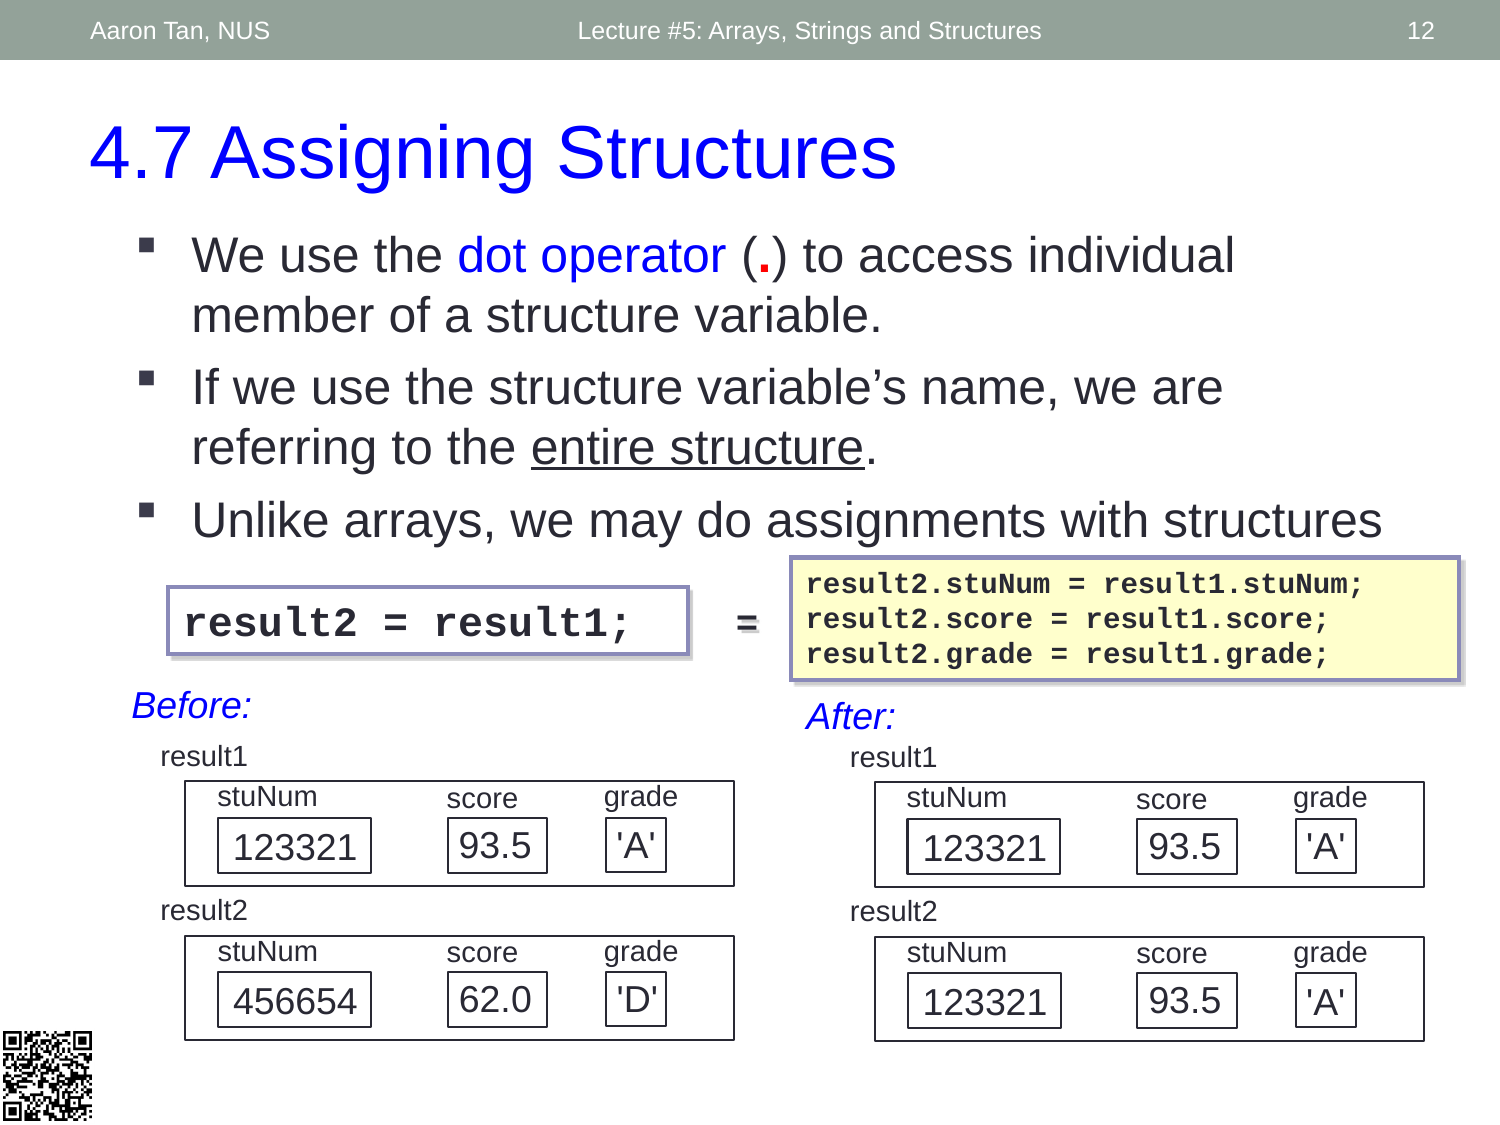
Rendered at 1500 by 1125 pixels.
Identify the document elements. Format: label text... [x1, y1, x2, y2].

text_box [709, 557, 1460, 681]
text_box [791, 684, 1425, 1042]
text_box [116, 673, 735, 1041]
text_box result2 = result1; [168, 587, 689, 654]
text_box 4.7 Assigning Structures [75, 96, 1450, 202]
picture [0, 1028, 95, 1124]
slide_number Aaron Tan, NUS [75, 3, 550, 57]
slide_number 12 [1308, 3, 1450, 57]
footer Lecture #5: Arrays, Strings and Structures [562, 3, 1238, 57]
text_box We use the dot operator (.) to access individual member of a structure variable. If we use the structure variable’s name, we are referring to the entire structure. Unlike arrays, we may do assignments with structures [120, 214, 1406, 559]
